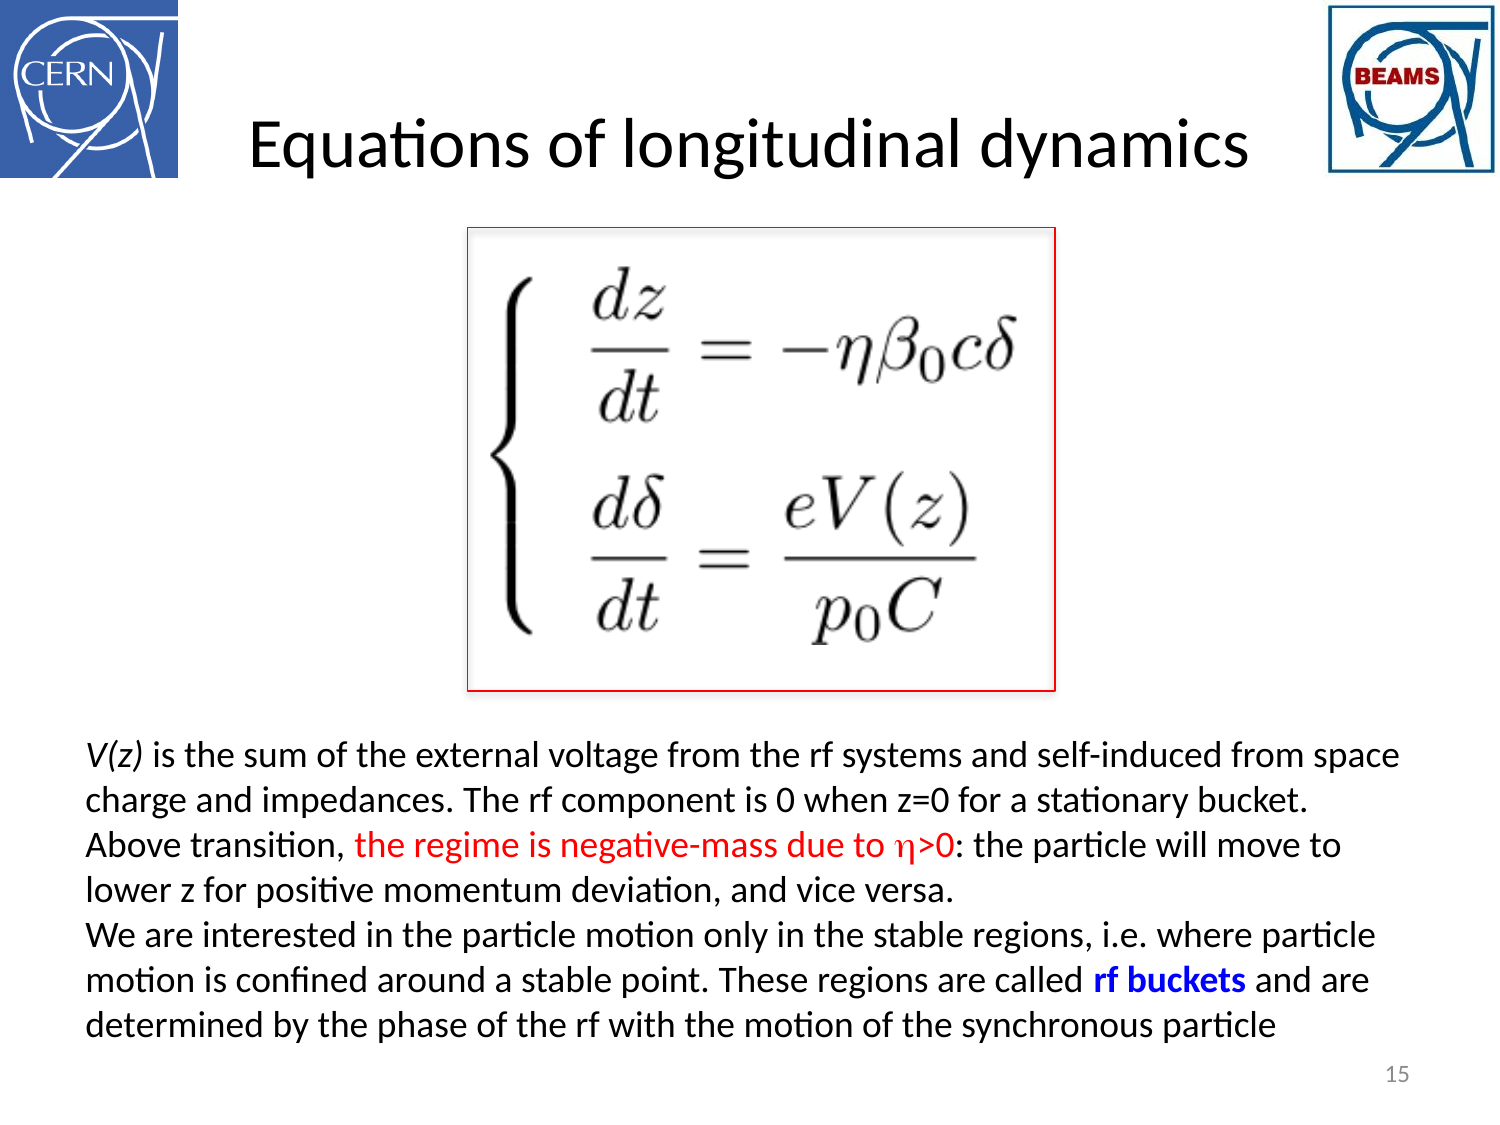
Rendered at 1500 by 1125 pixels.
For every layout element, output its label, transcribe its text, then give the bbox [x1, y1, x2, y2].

slide_number 15 [1074, 1042, 1425, 1103]
title Equations of longitudinal dynamics [75, 45, 1425, 233]
picture [1322, 0, 1500, 178]
text_box [467, 227, 1056, 692]
text_box V(z) is the sum of the external voltage from the rf systems and self-induced from space charge and impedances. The rf component is 0 when z=0 for a stationary bucket. Above transition, the regime is negative-mass due to h>0: the particle will move to lower z for positive momentum deviation, and vice versa. We are interested in the particle motion only in the stable regions, i.e. where particle motion is confined around a stable point. These regions are called rf buckets and are determined by the phase of the rf with the motion of the synchronous particle [70, 722, 1421, 1053]
picture [0, 0, 178, 178]
picture [488, 262, 1021, 645]
